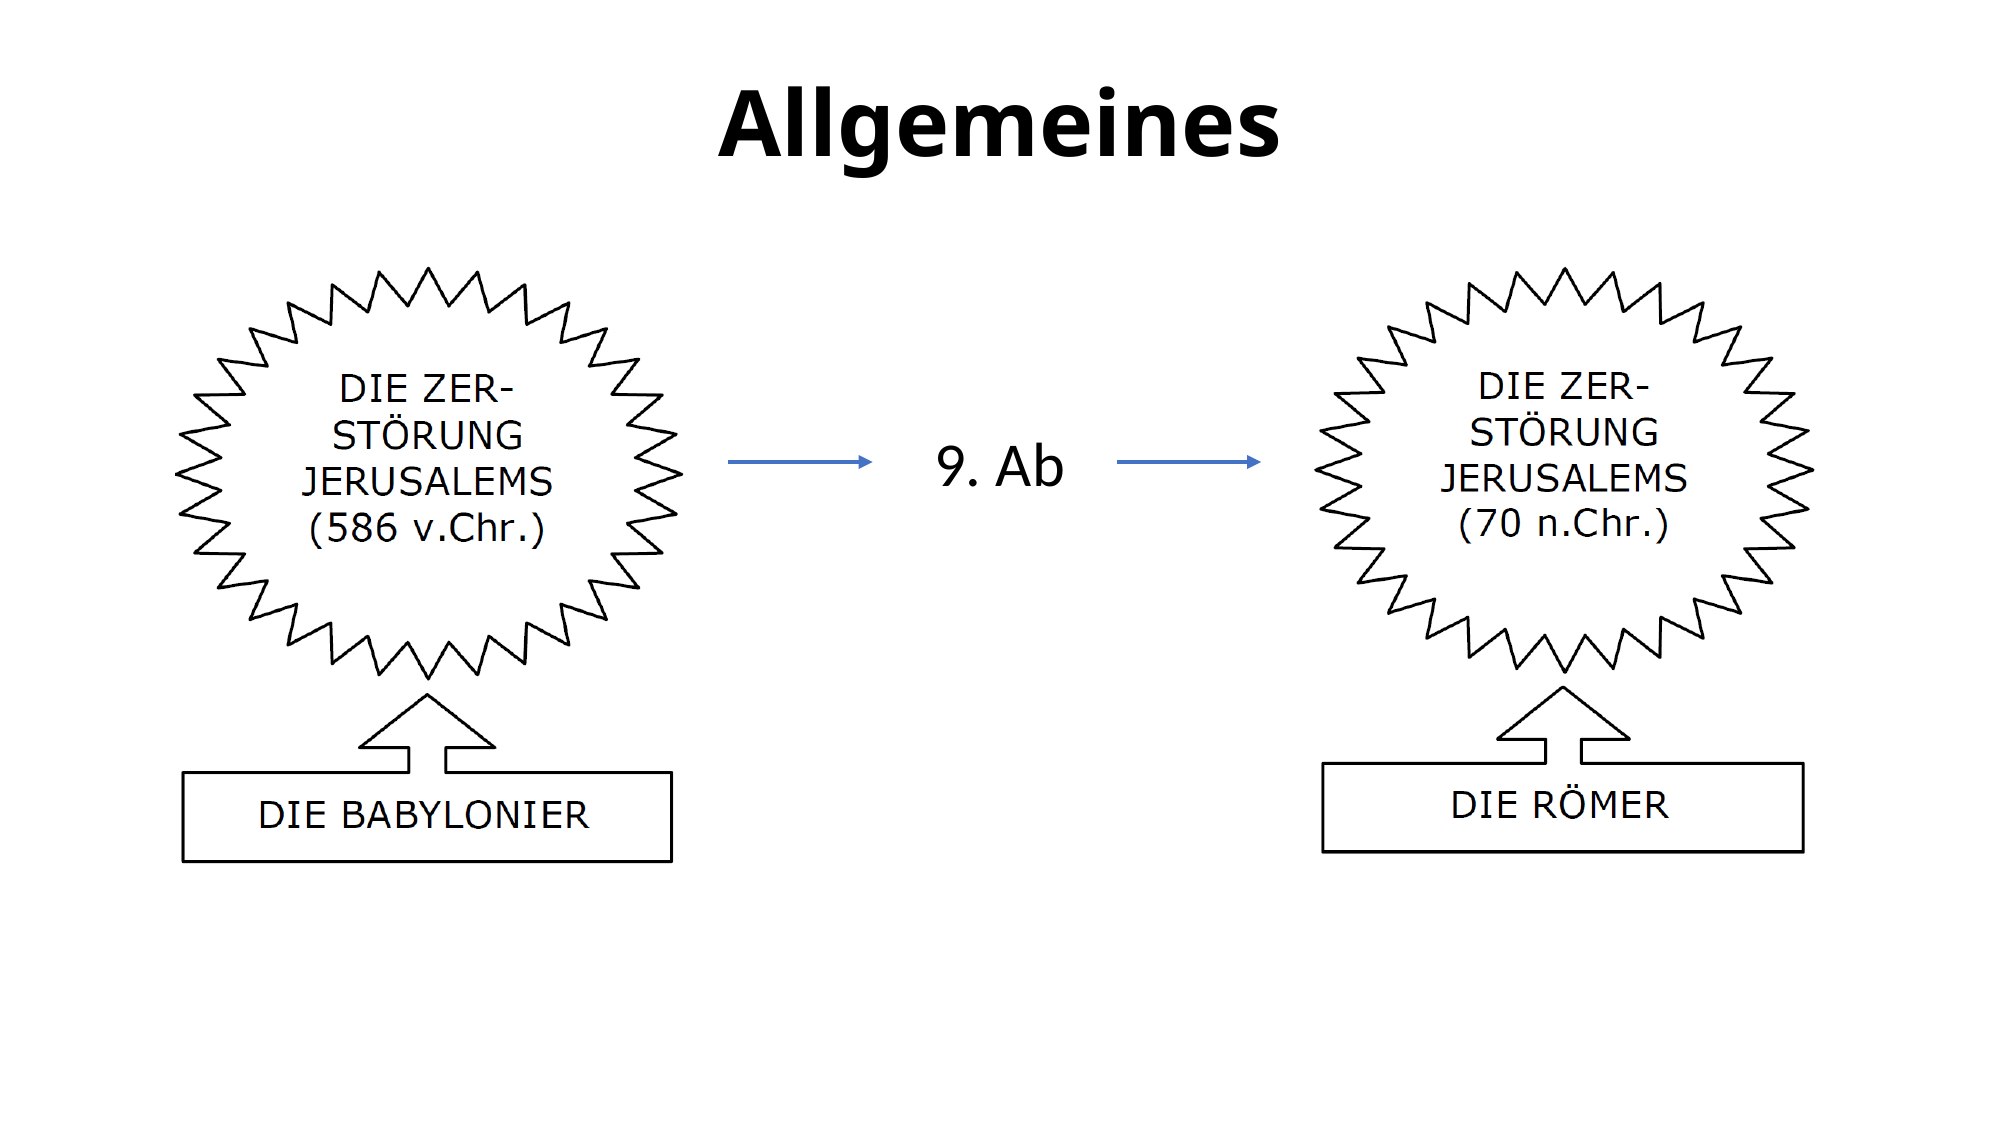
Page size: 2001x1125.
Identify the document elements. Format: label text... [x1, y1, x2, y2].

text_box 9. Ab [919, 416, 1081, 507]
text_box Allgemeines [137, 59, 1863, 194]
picture [1310, 241, 1848, 884]
picture [175, 241, 690, 884]
